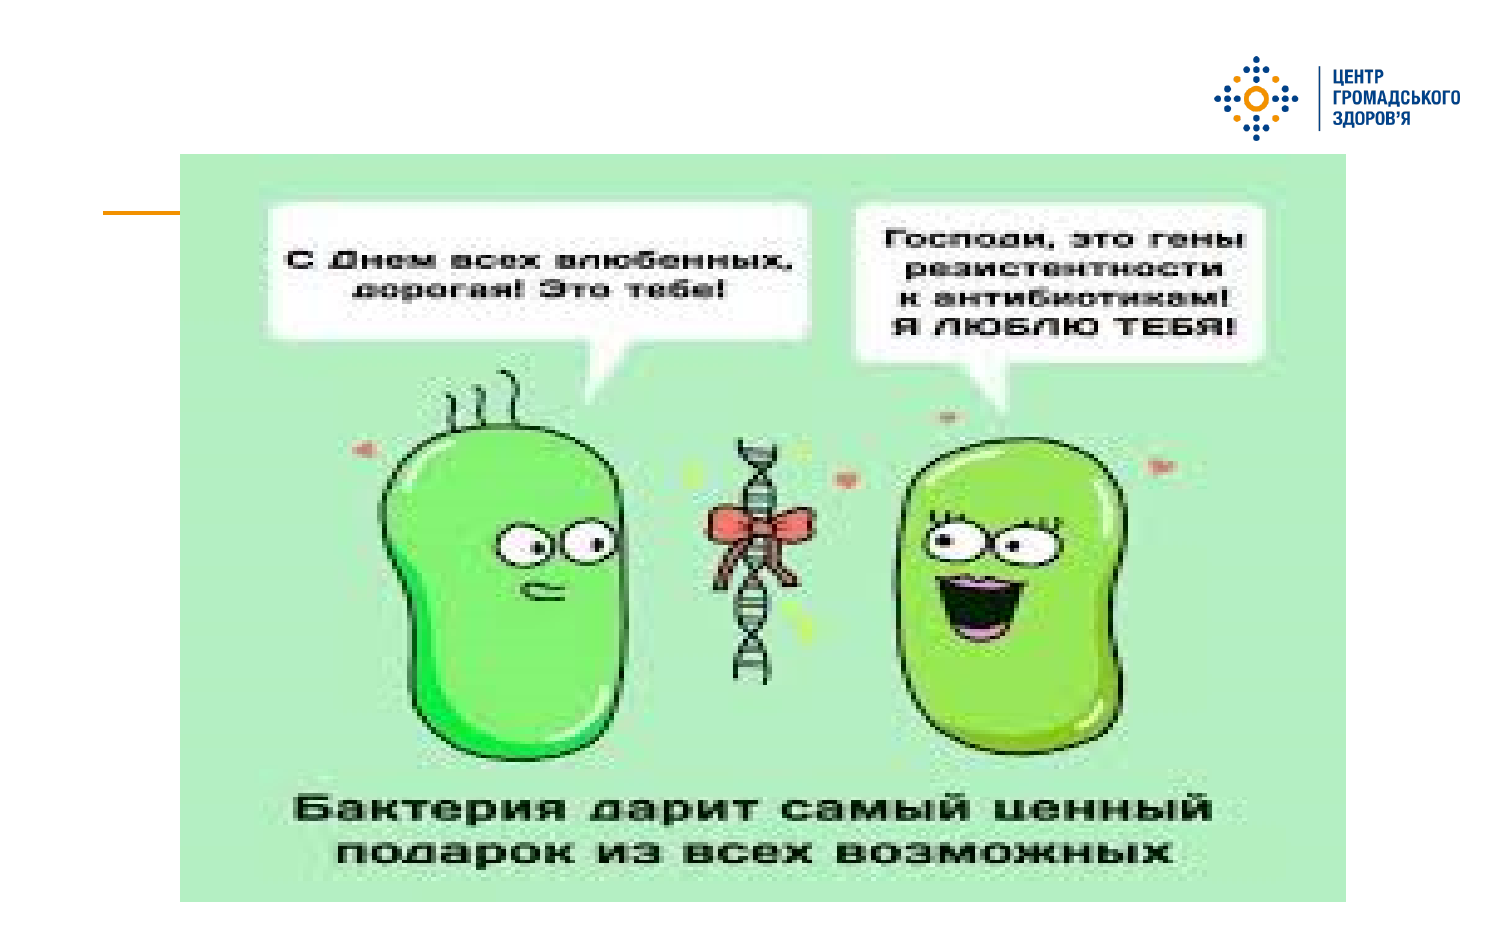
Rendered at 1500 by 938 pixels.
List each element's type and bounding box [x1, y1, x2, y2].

picture [180, 154, 1346, 903]
picture [1214, 56, 1460, 141]
